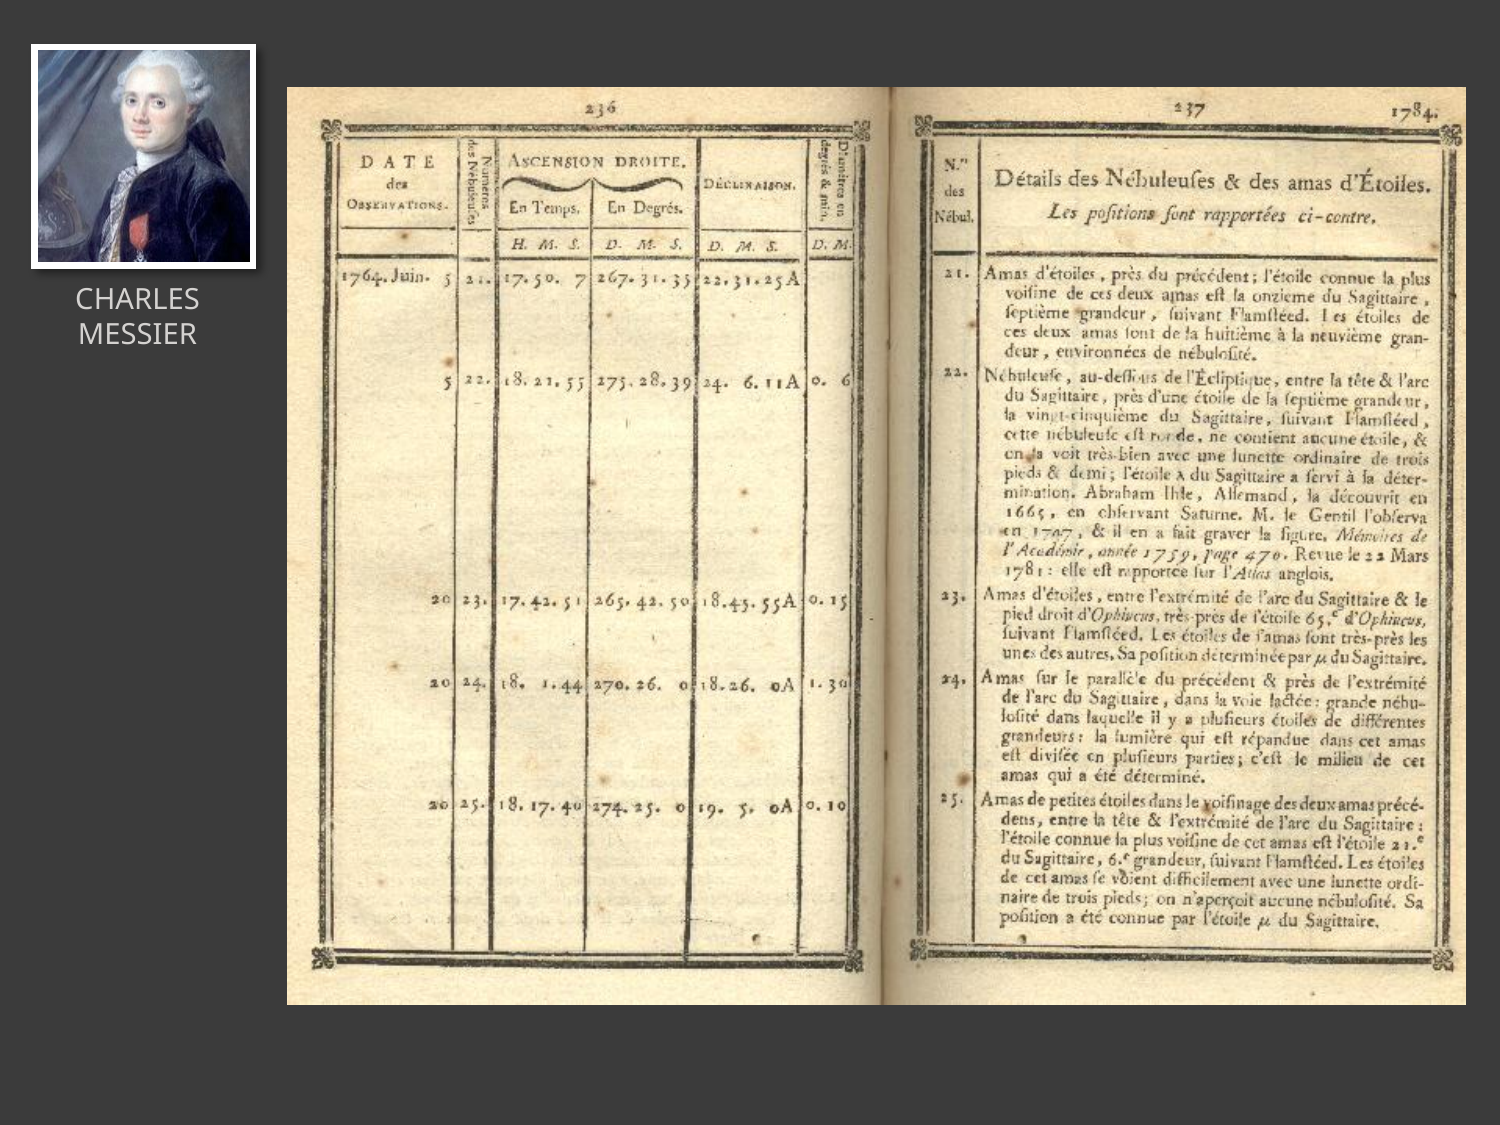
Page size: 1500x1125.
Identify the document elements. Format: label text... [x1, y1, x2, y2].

title Charles Messier [24, 287, 250, 350]
picture [287, 87, 1466, 1005]
picture [37, 49, 251, 263]
